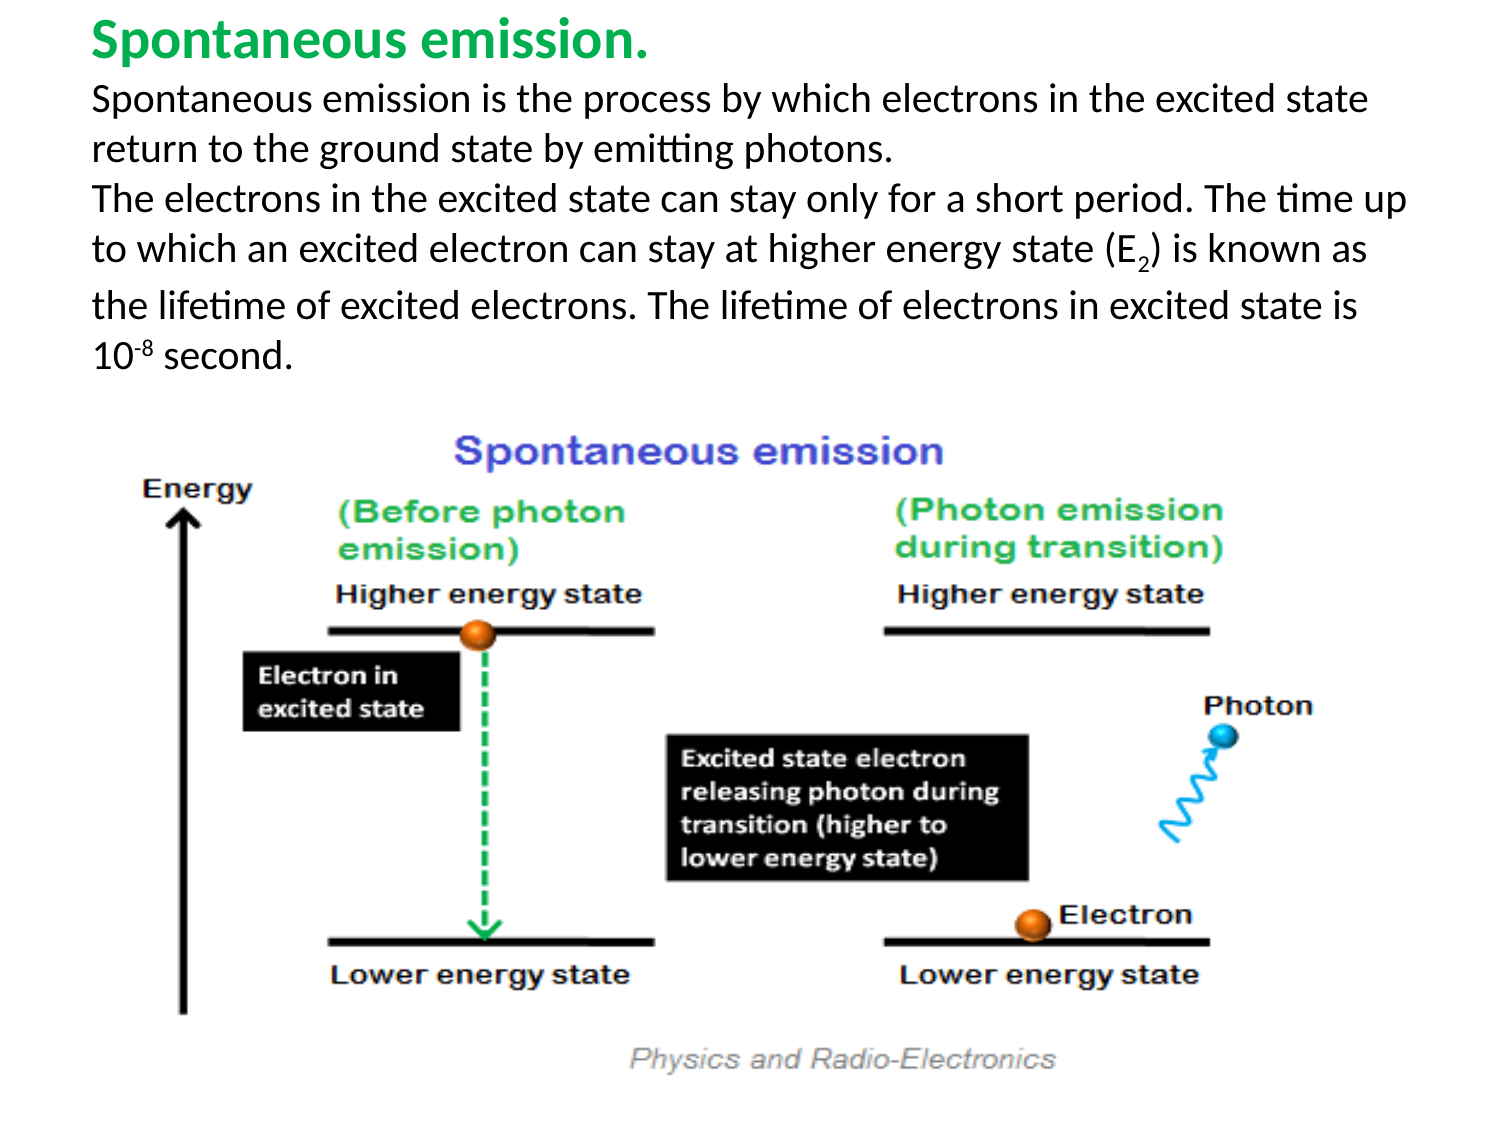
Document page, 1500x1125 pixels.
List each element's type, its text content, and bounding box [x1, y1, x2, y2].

picture [135, 432, 1341, 1095]
title Spontaneous emission. Spontaneous emission is the process by which electrons in the excited state return to the ground state by emitting photons. The electrons in the excited state can stay only for a short period. The time up to which an excited electron can stay at higher energy state (E2) is known as the lifetime of excited electrons. The lifetime of electrons in excited state is 10-8 second. [76, 19, 1427, 409]
